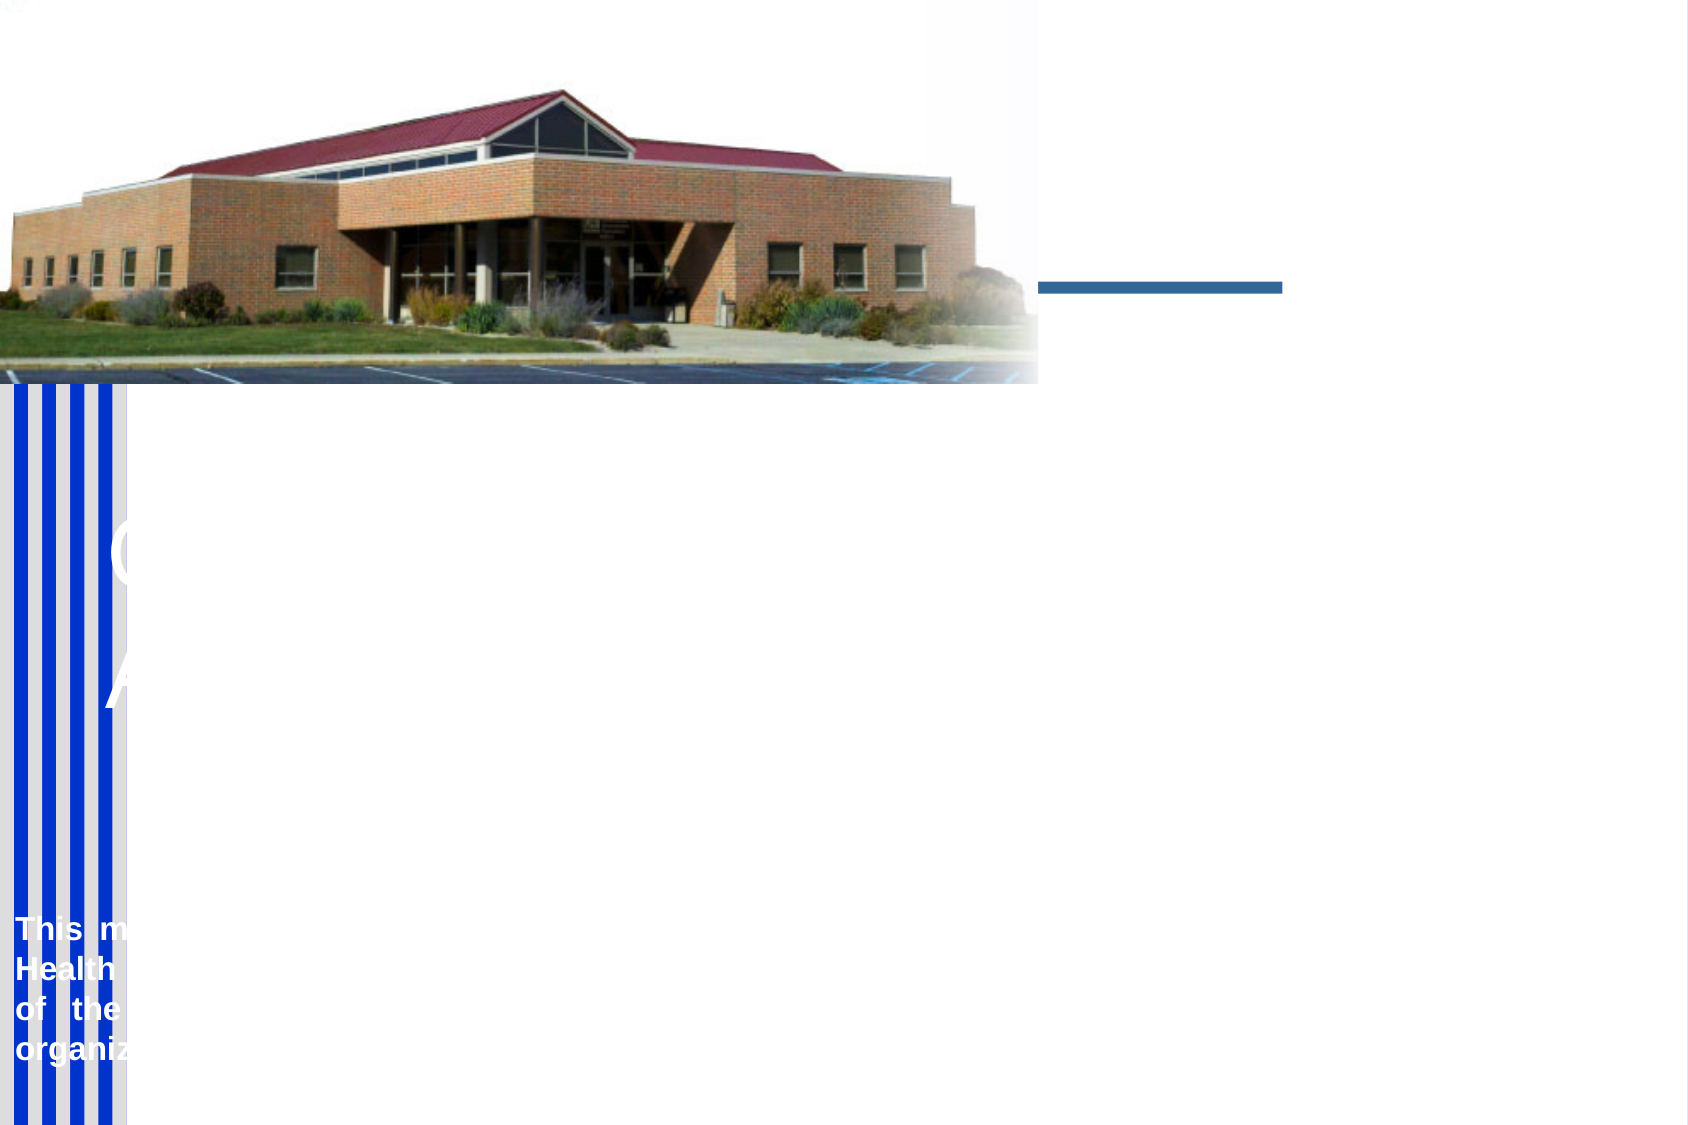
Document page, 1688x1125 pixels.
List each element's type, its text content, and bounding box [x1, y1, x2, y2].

text_box This material was produced under grant number SH-22224-SH1 from the Occupational Safety and Health Administration, U.S. Department of Labor. It does not necessarily reflect the views or policies of the U.S. Department of Labor, nor does mention trade names, commercial products, or organizations imply endorsement by the U.S. Government. [0, 899, 1650, 1075]
picture [0, 0, 1039, 384]
title Class 3 - Risk Assessment and Accident Investigation [90, 487, 1597, 856]
